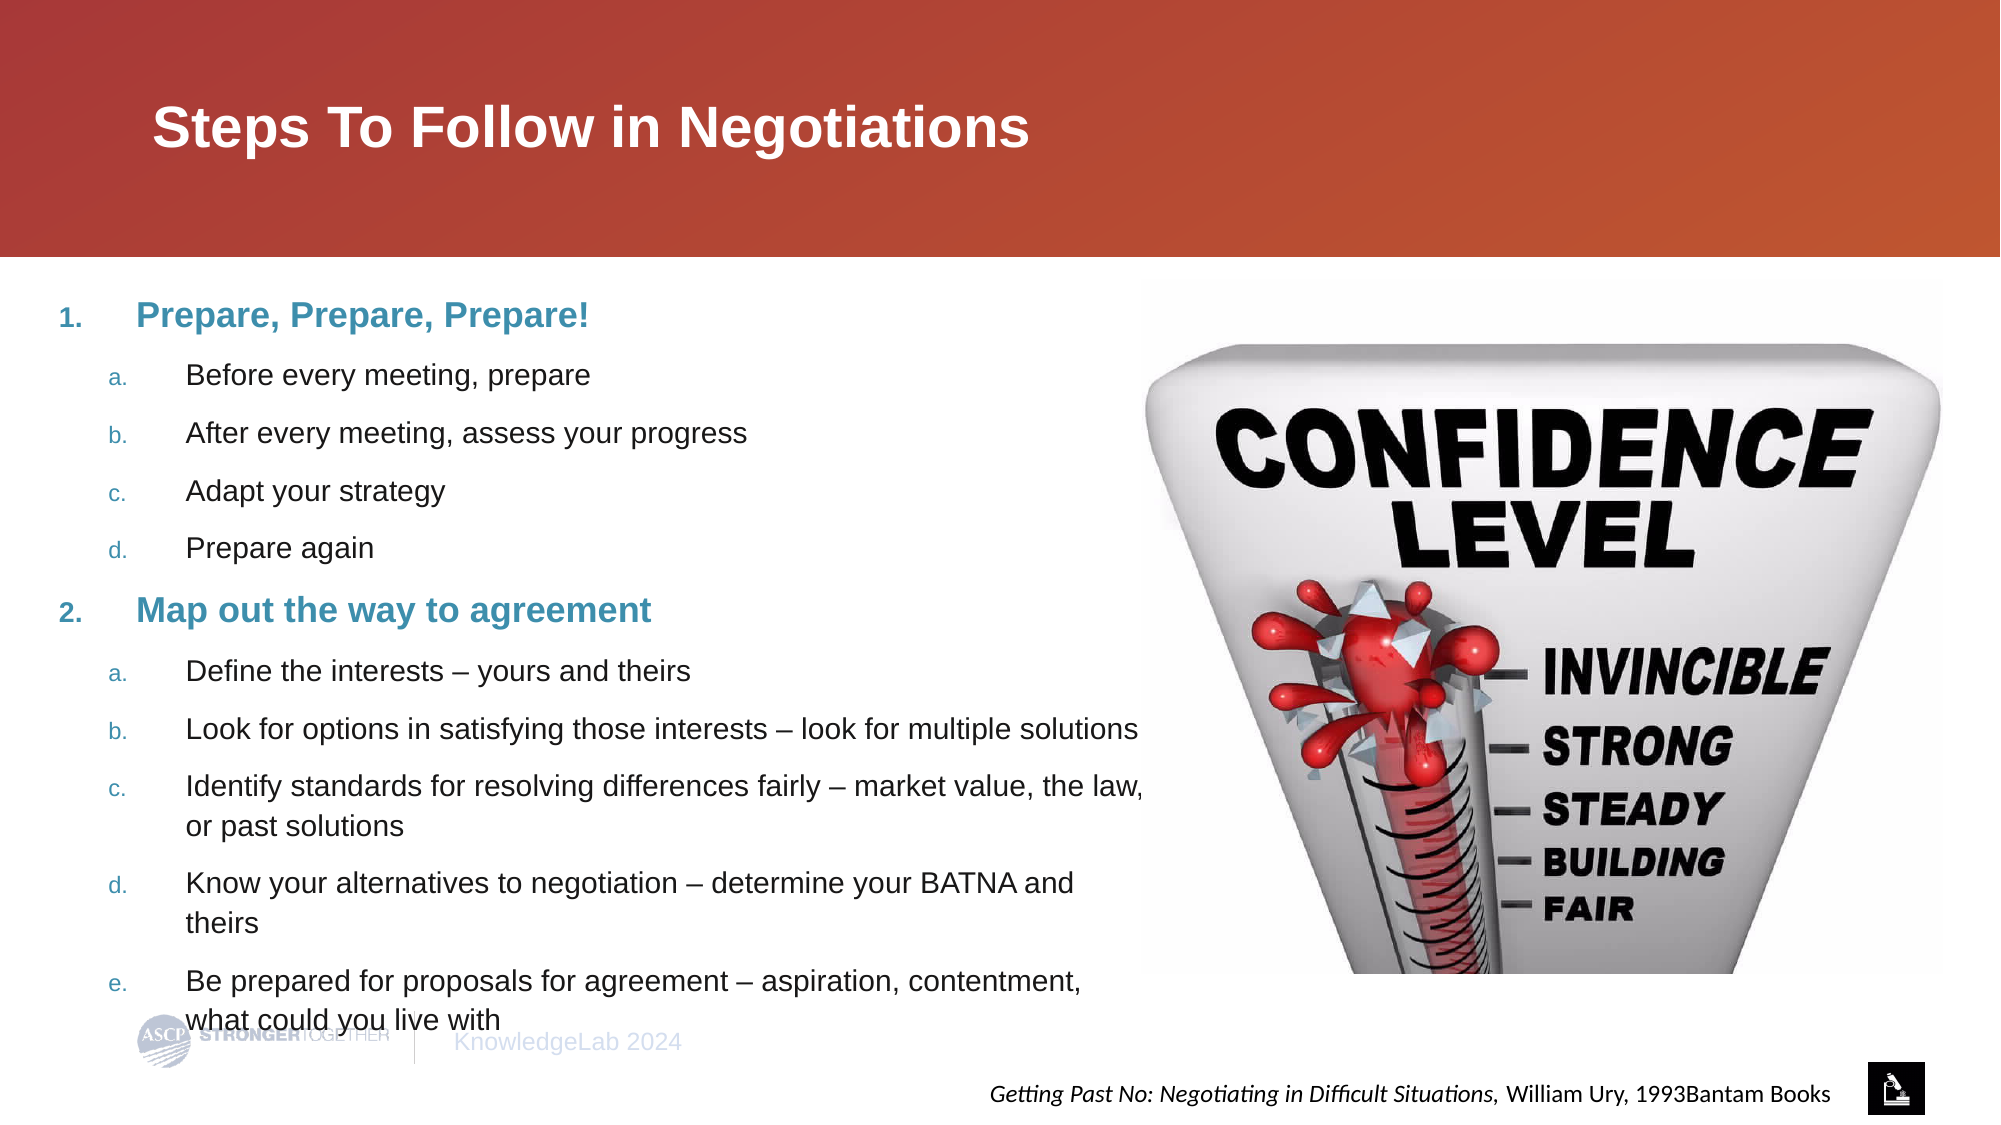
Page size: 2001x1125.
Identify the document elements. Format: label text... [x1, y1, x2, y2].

picture [1141, 279, 1943, 974]
list Prepare, Prepare, Prepare! Before every meeting, prepare After every meeting, assess your progress Adapt your strategy Prepare again Map out the way to agreement Define the interests – yours and theirs Look for options in satisfying those interests – look for multiple solutions Identify standards for resolving differences fairly – market value, the law, or past solutions Know your alternatives to negotiation – determine your BATNA and theirs Be prepared for proposals for agreement – aspiration, contentment, what could you live with [44, 279, 1169, 1079]
title Steps To Follow in Negotiations [137, 20, 1863, 238]
text_box Getting Past No: Negotiating in Difficult Situations, William Ury, 1993Bantam Books [453, 1069, 1847, 1115]
picture [1868, 1062, 1925, 1115]
